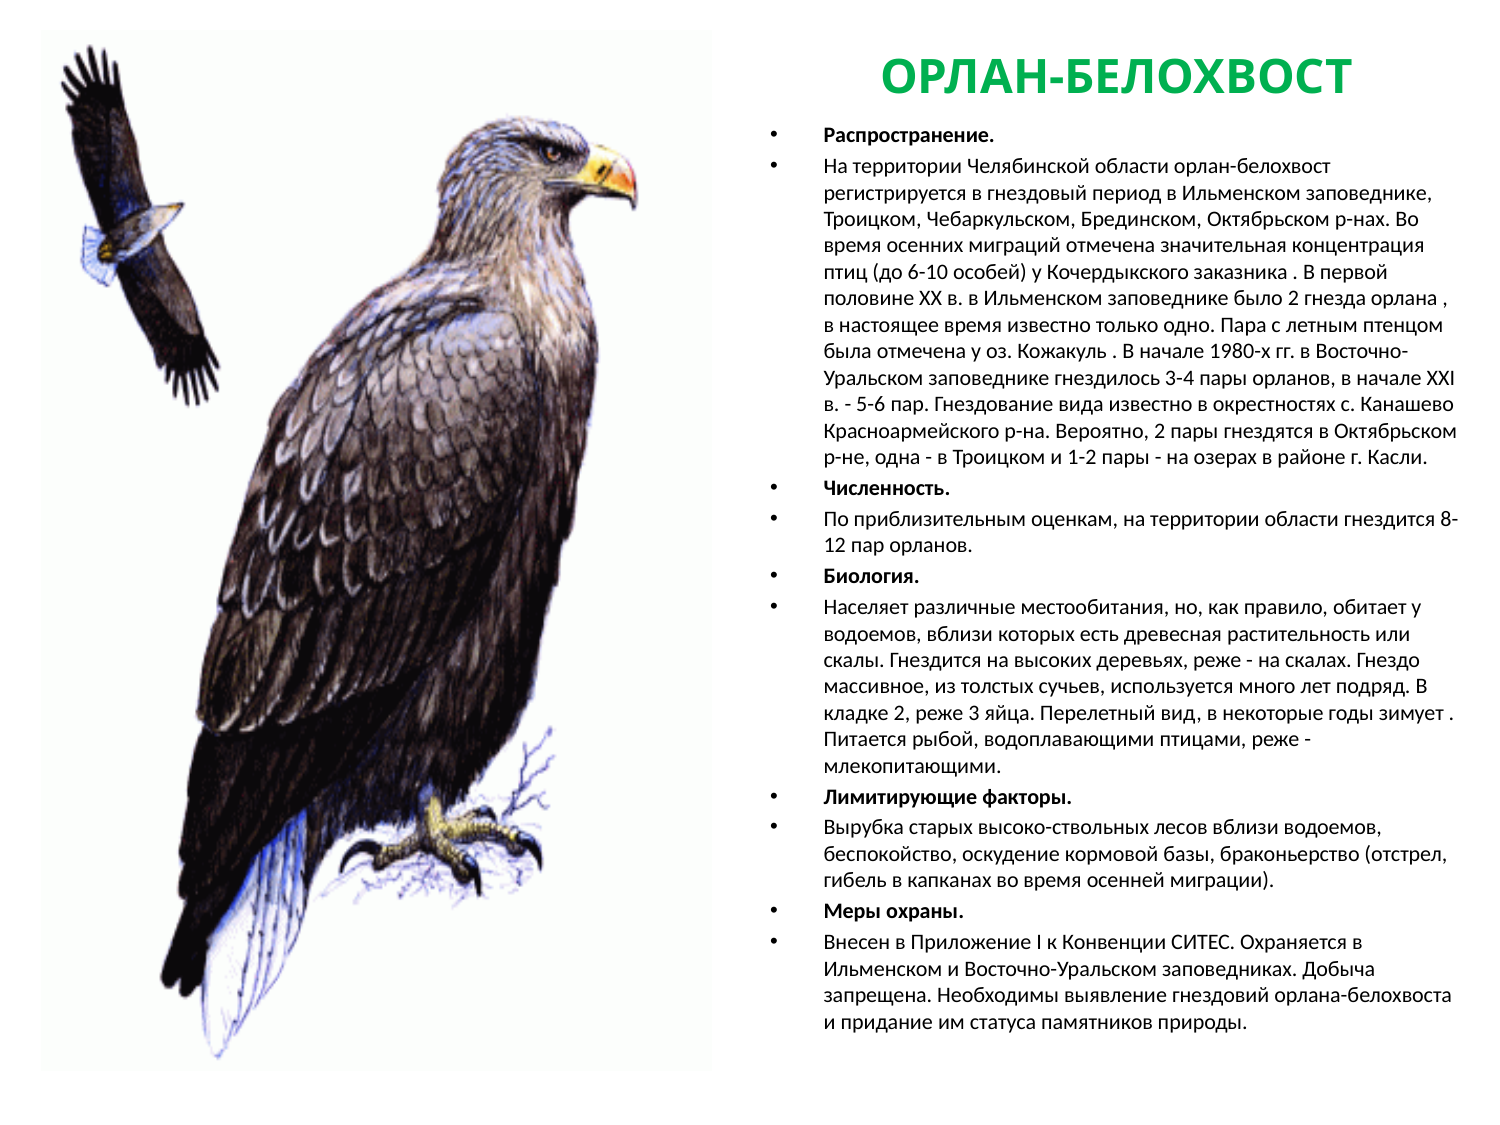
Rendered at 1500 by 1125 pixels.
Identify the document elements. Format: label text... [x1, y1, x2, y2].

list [40, 30, 712, 1071]
list ОРЛАН-БЕЛОХВОСТ Распространение. На территории Челябинской области орлан-белохвост регистрируется в гнездовый период в Ильменском заповеднике, Троицком, Чебаркульском, Брединском, Октябрьском р-нах. Во время осенних миграций отмечена значительная концентрация птиц (до 6-10 особей) у Кочердыкского заказника . В первой половине XX в. в Ильменском заповеднике было 2 гнезда орлана , в настоящее время известно только одно. Пара с летным птенцом была отмечена у оз. Кожакуль . В начале 1980-х гг. в Восточно-Уральском заповеднике гнездилось 3-4 пары орланов, в начале ХХI в. - 5-6 пар. Гнездование вида известно в окрестностях с. Канашево Красноармейского р-на. Вероятно, 2 пары гнездятся в Октябрьском р-не, одна - в Троицком и 1-2 пары - на озерах в районе г. Касли. Численность. По приблизительным оценкам, на территории области гнездится 8-12 пар орланов. Биология. Населяет различные местообитания, но, как правило, обитает у водоемов, вблизи которых есть древесная растительность или скалы. Гнездится на высоких деревьях, реже - на скалах. Гнездо массивное, из толстых сучьев, используется много лет подряд. В кладке 2, реже 3 яйца. Перелетный вид, в некоторые годы зимует . Питается рыбой, водоплавающими птицами, реже - млекопитающими. Лимитирующие факторы. Вырубка старых высоко-ствольных лесов вблизи водоемов, беспокойство, оскудение кормовой базы, браконьерство (отстрел, гибель в капканах во время осенней миграции). Меры охраны. Внесен в Приложение I к Конвенции СИТЕС. Охраняется в Ильменском и Восточно-Уральском заповедниках. Добыча запрещена. Необходимы выявление гнездовий орлана-белохвоста и придание им статуса памятников природы. [762, 30, 1471, 1083]
